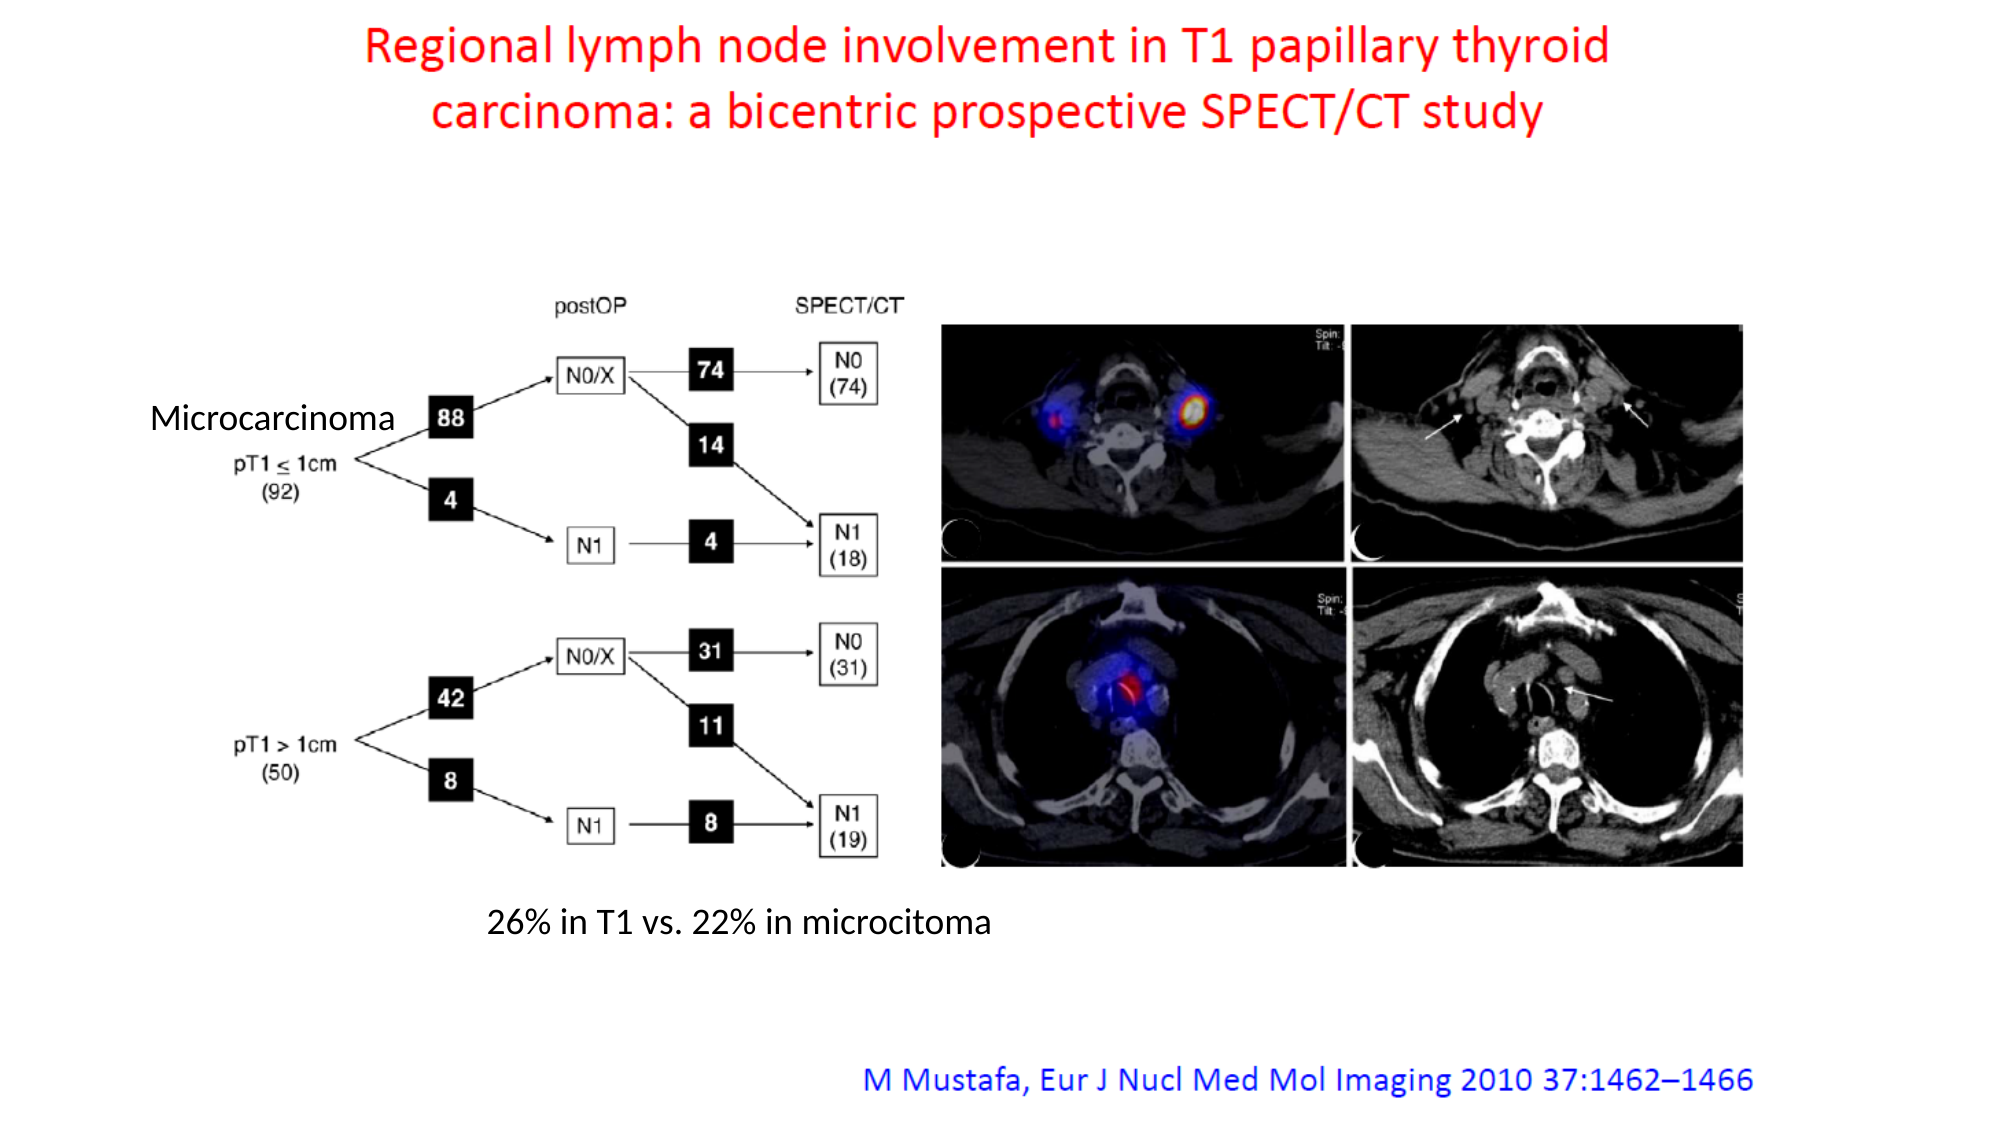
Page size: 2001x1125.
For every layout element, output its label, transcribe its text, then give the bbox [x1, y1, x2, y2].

picture [211, 0, 1778, 1109]
text_box Microcarcinoma [134, 385, 211, 446]
